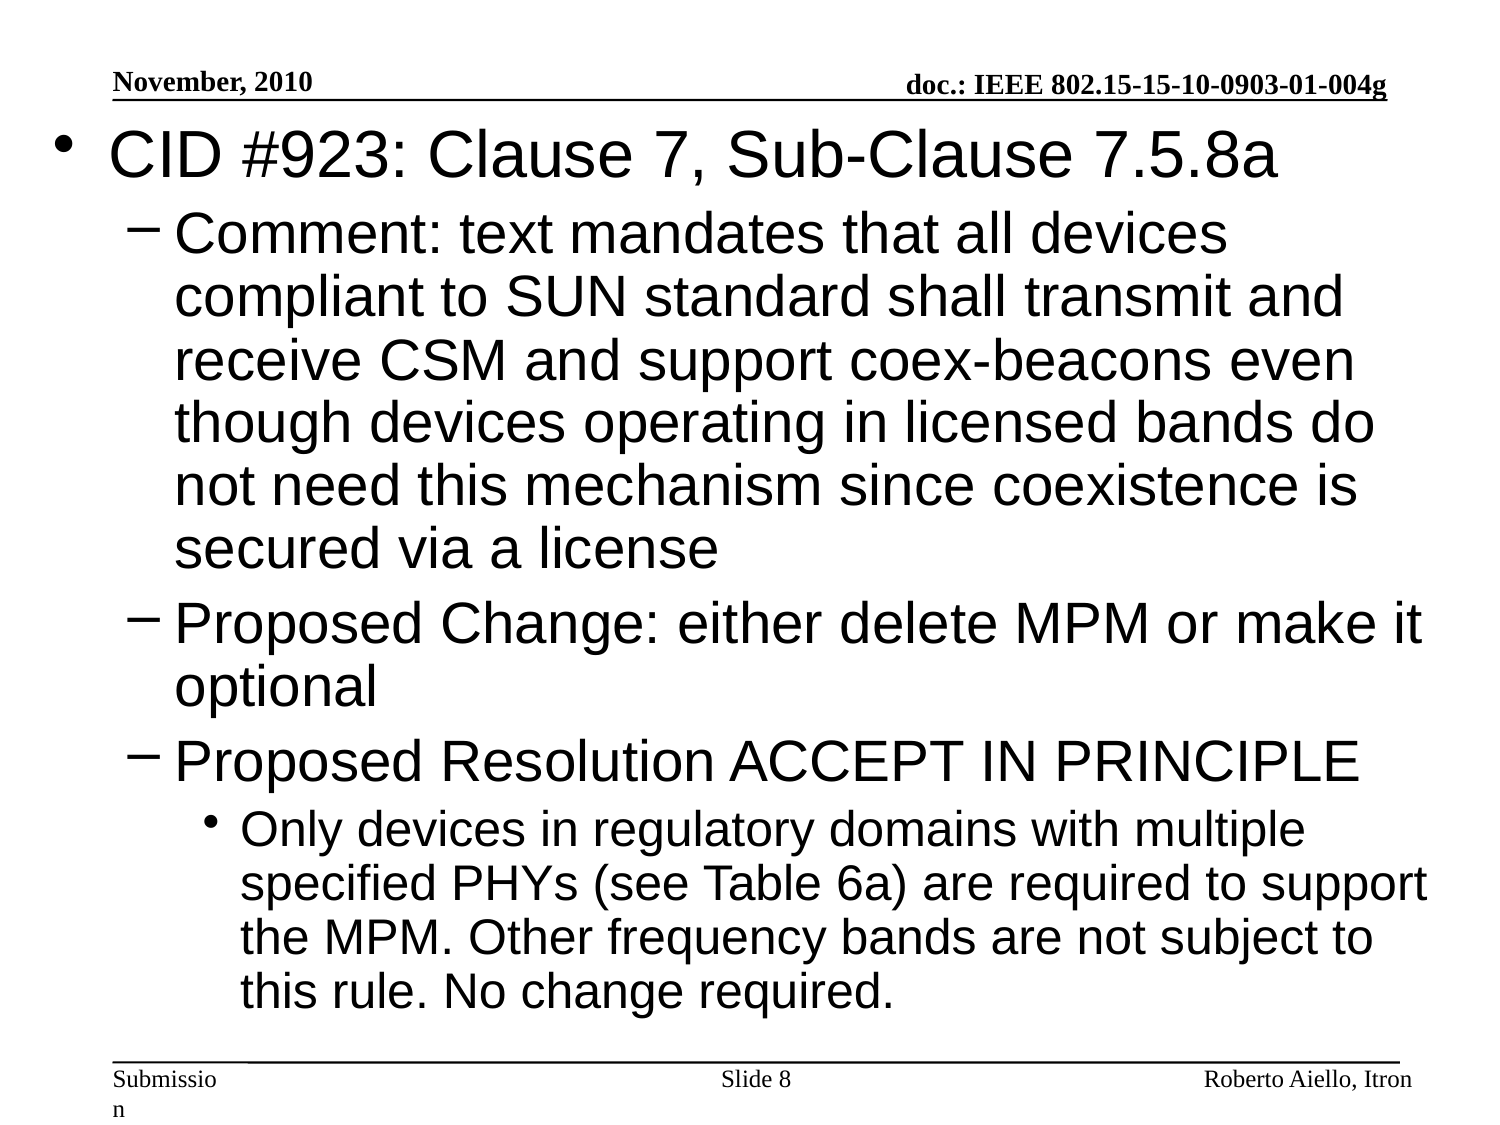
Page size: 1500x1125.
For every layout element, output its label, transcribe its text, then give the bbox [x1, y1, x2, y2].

list CID #923: Clause 7, Sub-Clause 7.5.8a Comment: text mandates that all devices compliant to SUN standard shall transmit and receive CSM and support coex-beacons even though devices operating in licensed bands do not need this mechanism since coexistence is secured via a license Proposed Change: either delete MPM or make it optional Proposed Resolution ACCEPT IN PRINCIPLE Only devices in regulatory domains with multiple specified PHYs (see Table 6a) are required to support the MPM. Other frequency bands are not subject to this rule. No change required. [37, 112, 1476, 1038]
footer Roberto Aiello, Itron [899, 1061, 1413, 1093]
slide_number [112, 62, 376, 98]
slide_number Slide 8 [712, 1061, 800, 1093]
